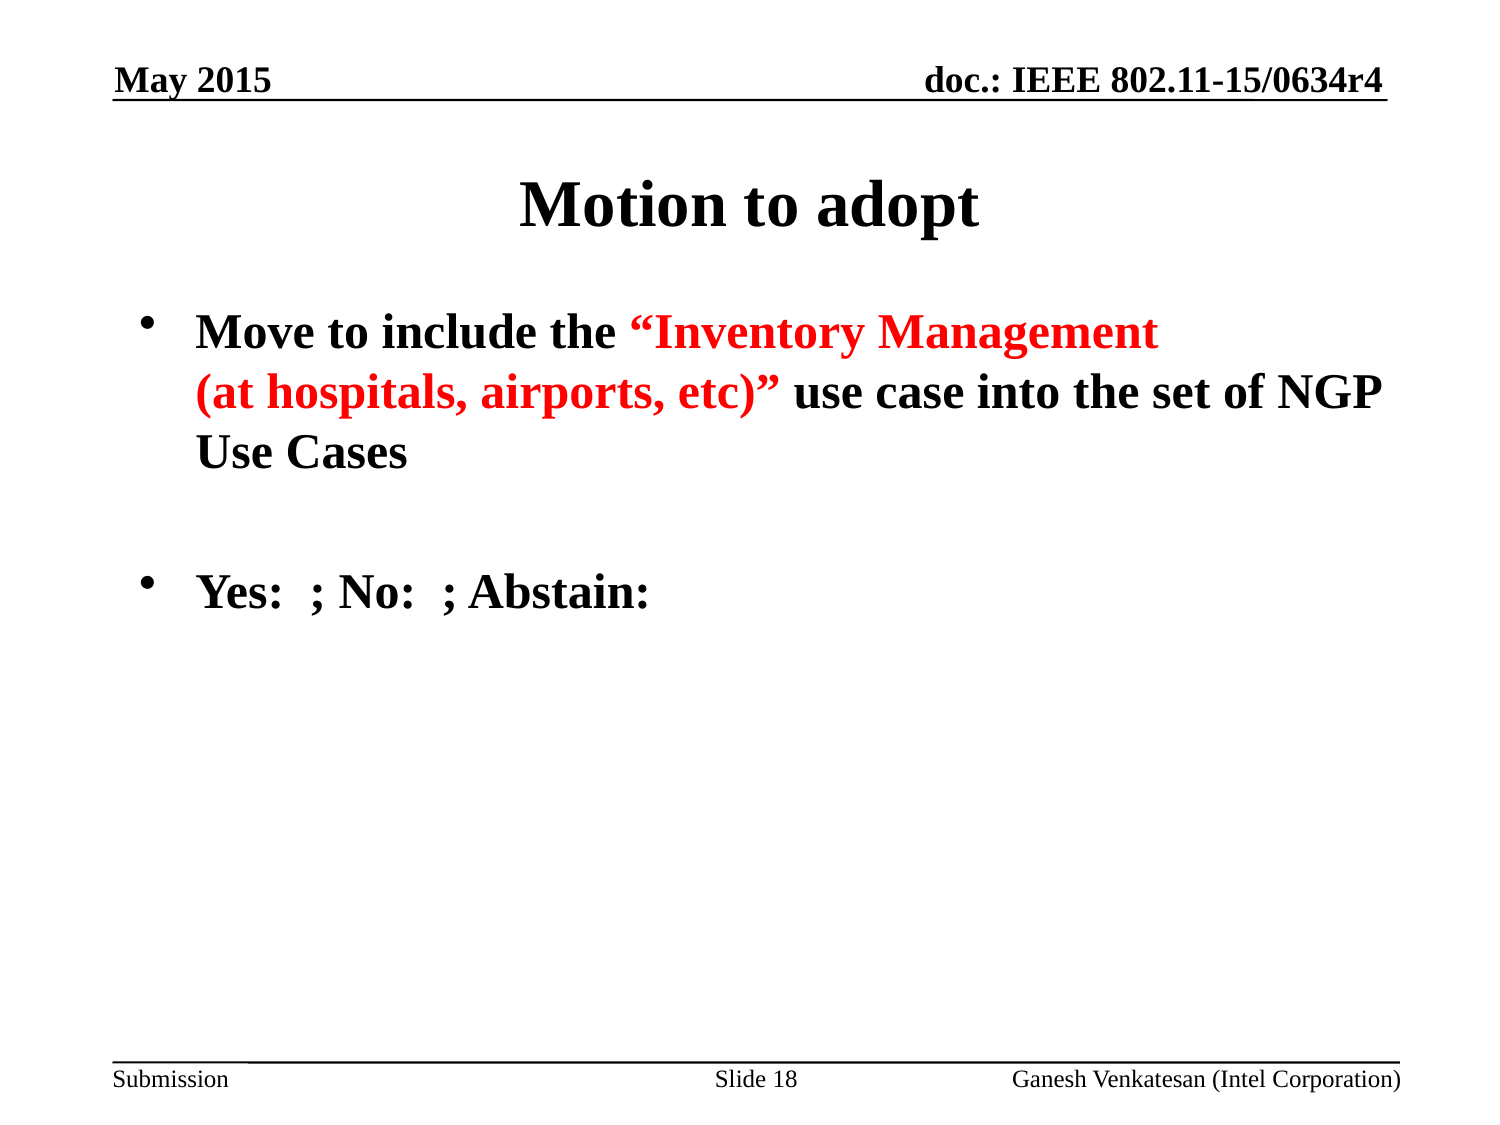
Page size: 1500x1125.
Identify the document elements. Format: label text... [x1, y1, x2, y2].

footer Ganesh Venkatesan (Intel Corporation) [1006, 1061, 1402, 1093]
title Motion to adopt [112, 112, 1388, 288]
slide_number Slide 18 [712, 1061, 800, 1093]
list Move to include the “Inventory Management (at hospitals, airports, etc)” use case into the set of NGP Use Cases Yes: ; No: ; Abstain: [123, 290, 1400, 966]
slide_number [114, 54, 274, 101]
